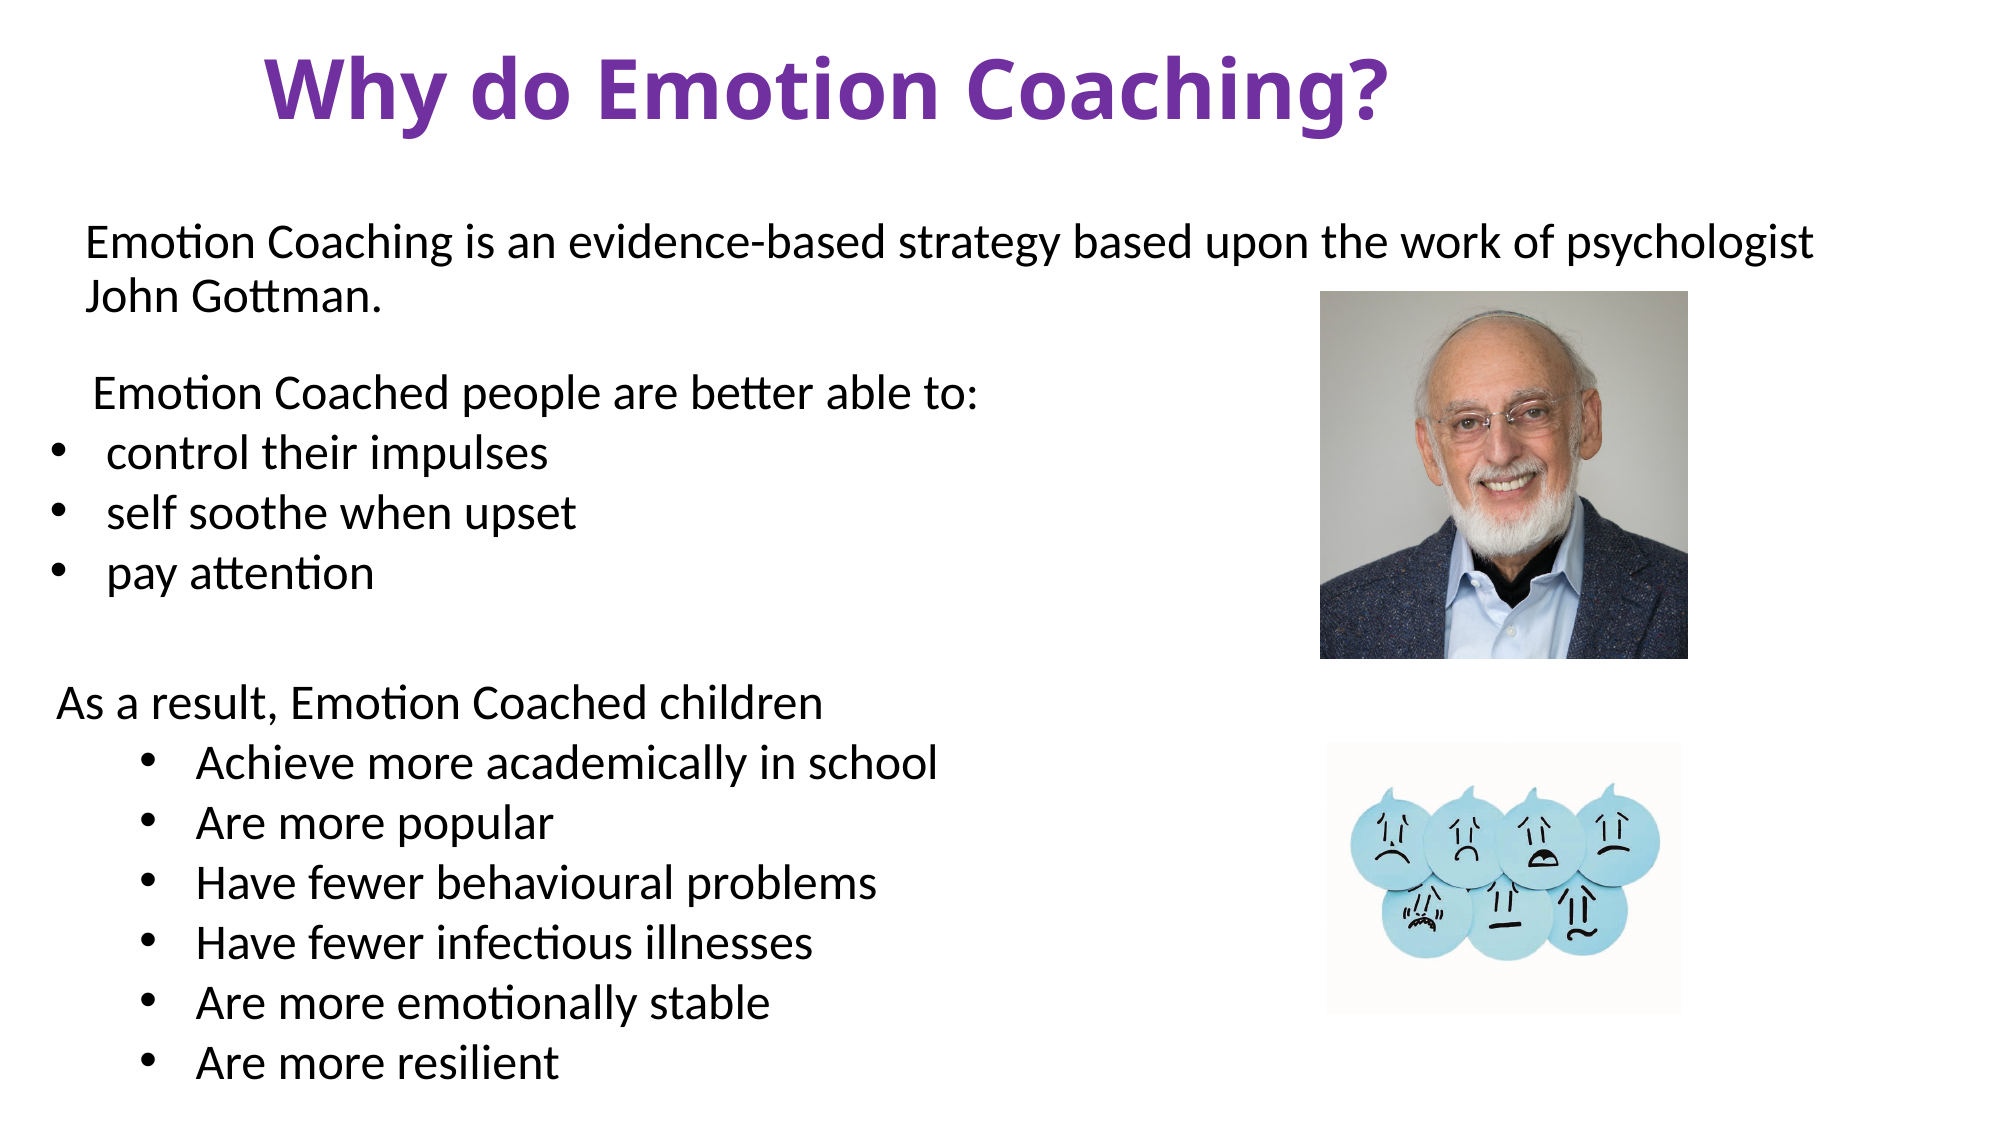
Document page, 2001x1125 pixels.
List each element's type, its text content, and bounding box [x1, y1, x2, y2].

text_box [10, 0, 478, 286]
text_box [134, 657, 602, 965]
picture [1320, 291, 1688, 659]
list Emotion Coaching is an evidence-based strategy based upon the work of psychologist John Gottman. [70, 208, 1883, 563]
text_box Emotion Coached people are better able to: control their impulses self soothe when upset pay attention [35, 306, 1000, 607]
text_box As a result, Emotion Coached children Achieve more academically in school Are more popular Have fewer behavioural problems Have fewer infectious illnesses Are more emotionally stable Are more resilient [35, 662, 1617, 1097]
title Why do Emotion Coaching? [478, 0, 1750, 185]
picture [1325, 742, 1682, 1015]
